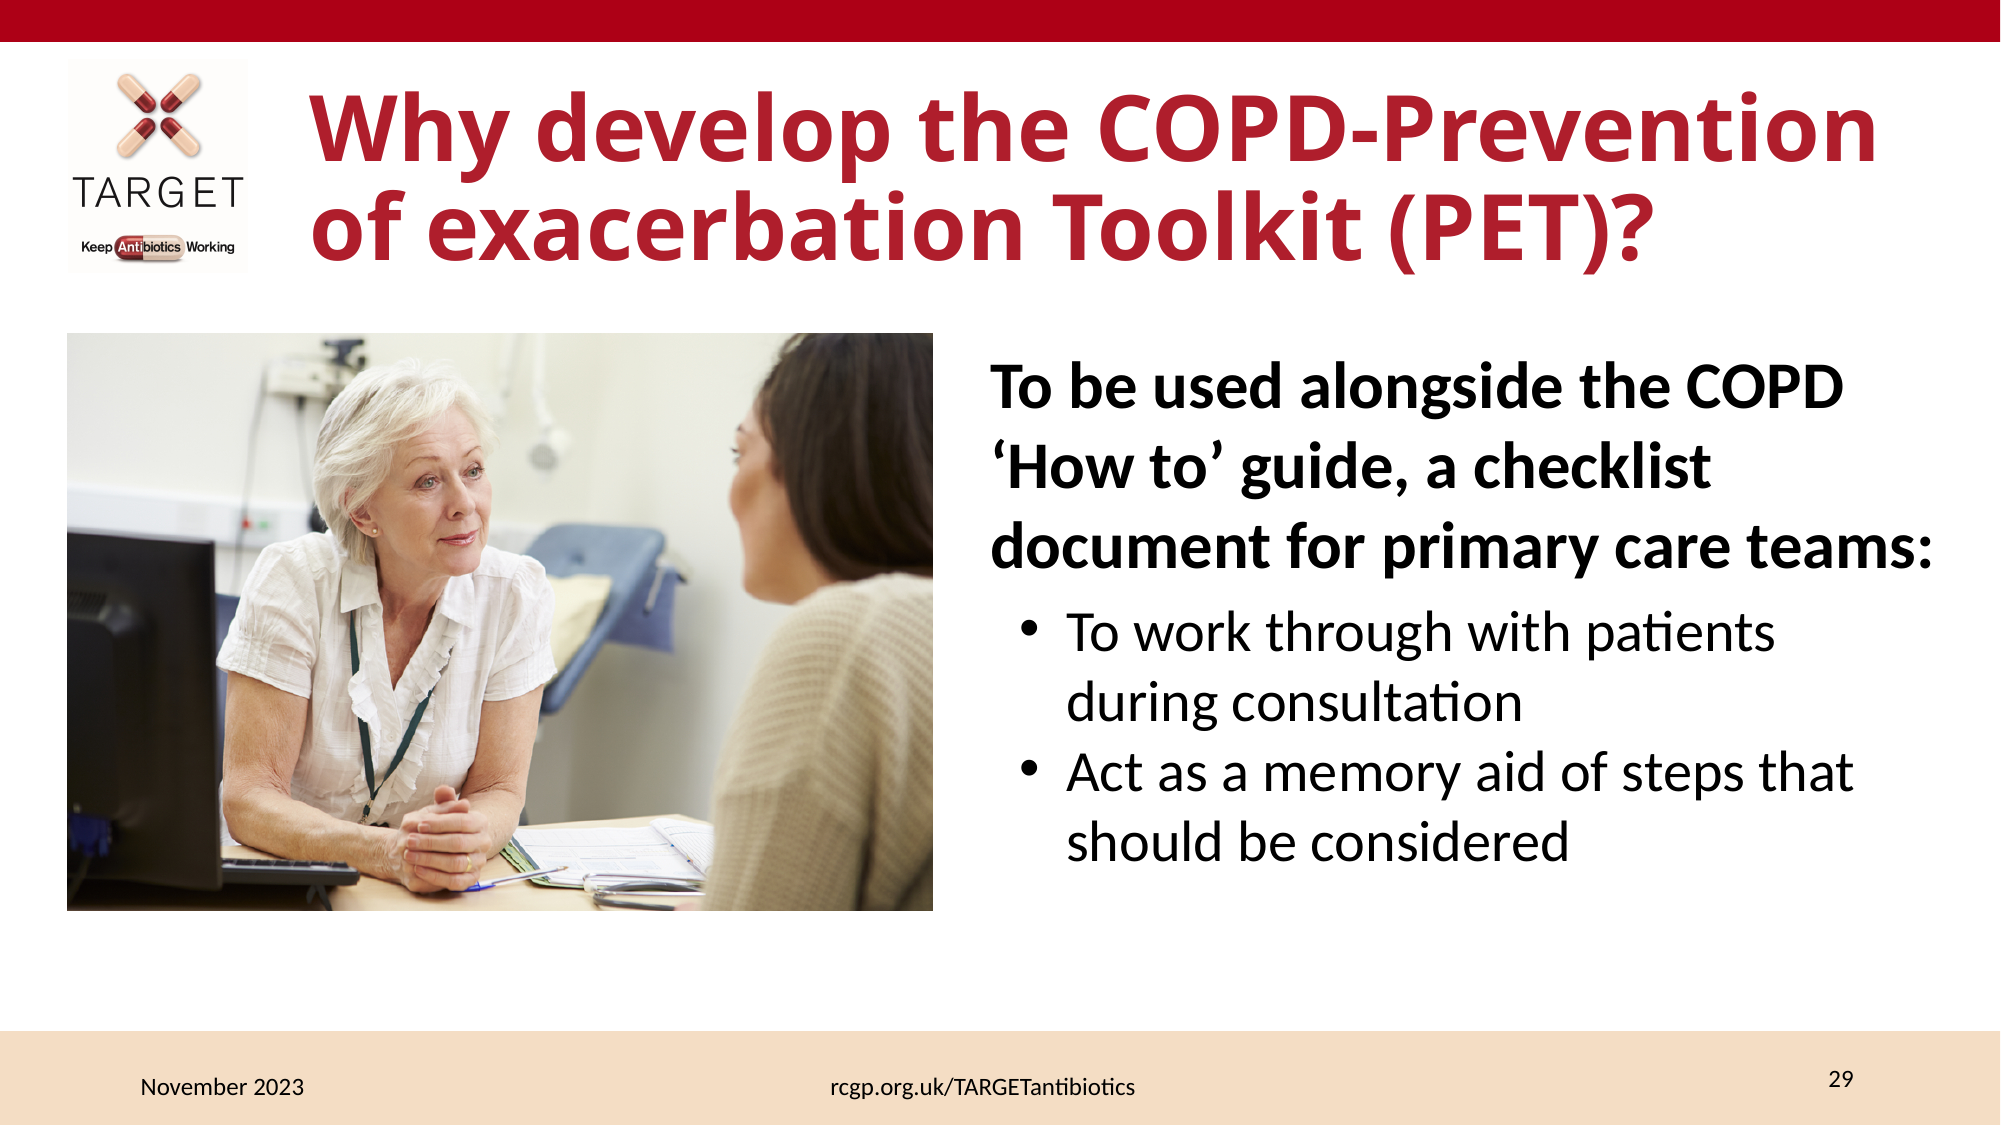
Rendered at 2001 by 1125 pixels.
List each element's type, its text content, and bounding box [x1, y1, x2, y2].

title Why develop the COPD-Prevention of exacerbation Toolkit (PET)? [294, 72, 1898, 291]
text_box 29 [1424, 1055, 1875, 1116]
picture [68, 59, 248, 273]
text_box November 2023 [125, 1055, 576, 1116]
picture [67, 333, 933, 911]
list To be used alongside the COPD ‘How to’ guide, a checklist document for primary care teams: [975, 333, 1976, 605]
text_box To work through with patients during consultation Act as a memory aid of steps that should be considered [1004, 585, 1946, 880]
text_box rcgp.org.uk/TARGETantibiotics [645, 1055, 1321, 1116]
